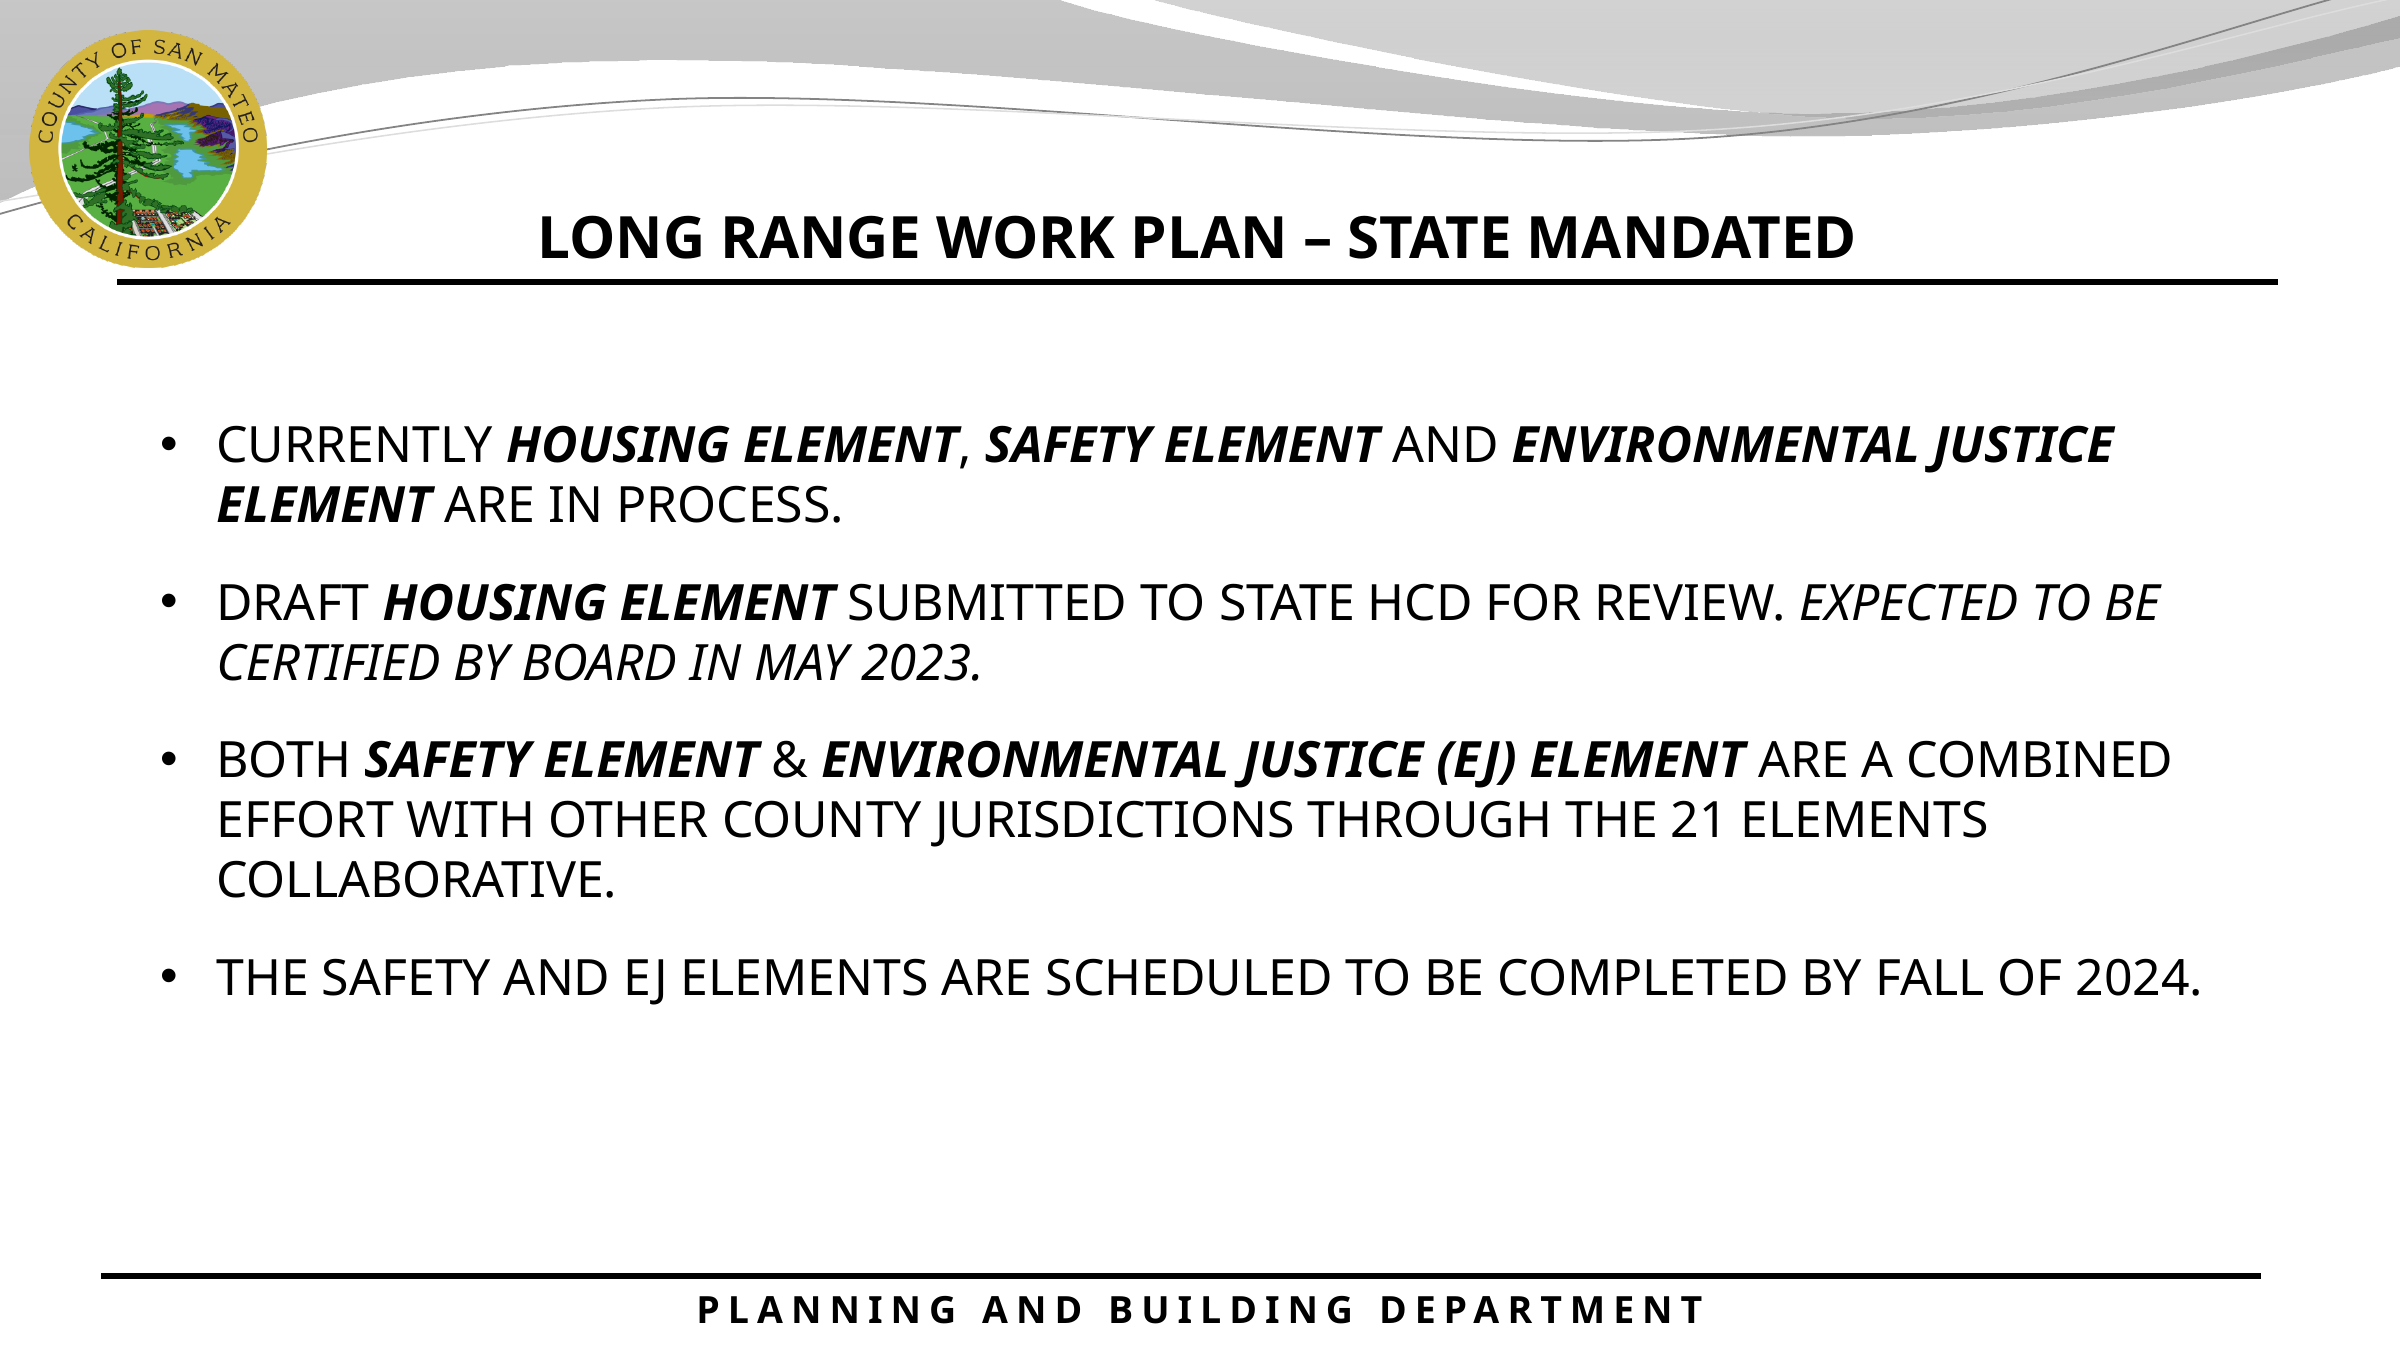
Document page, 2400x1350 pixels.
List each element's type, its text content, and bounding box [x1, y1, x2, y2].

picture [29, 30, 267, 268]
text_box LONG RANGE WORK PLAN – STATE MANDATED [117, 189, 2278, 279]
text_box PLANNING AND BUILDING DEPARTMENT [569, 1288, 1831, 1342]
text_box CURRENTLY HOUSING ELEMENT, SAFETY ELEMENT AND ENVIRONMENTAL JUSTICE ELEMENT ARE IN PROCESS. DRAFT HOUSING ELEMENT SUBMITTED TO STATE HCD FOR REVIEW. EXPECTED TO BE CERTIFIED BY BOARD IN MAY 2023. BOTH SAFETY ELEMENT & ENVIRONMENTAL JUSTICE (EJ) ELEMENT ARE A COMBINED EFFORT WITH OTHER COUNTY JURISDICTIONS THROUGH THE 21 ELEMENTS COLLABORATIVE. THE SAFETY AND EJ ELEMENTS ARE SCHEDULED TO BE COMPLETED BY FALL OF 2024. [117, 402, 2277, 1114]
